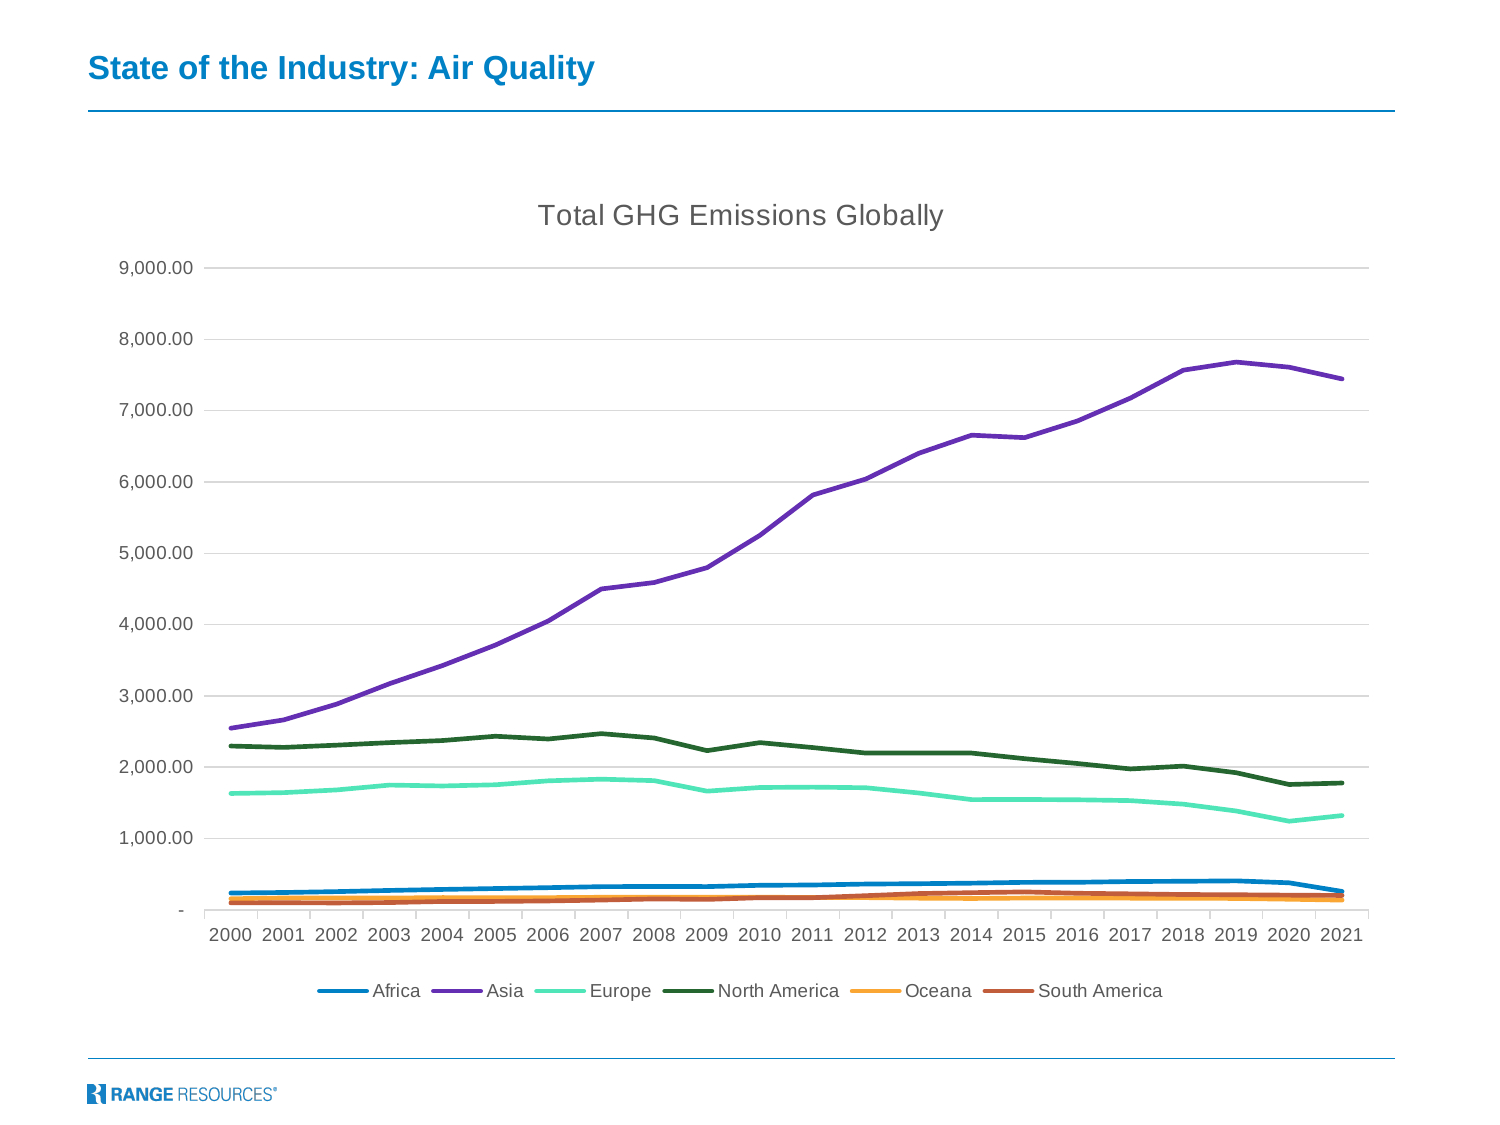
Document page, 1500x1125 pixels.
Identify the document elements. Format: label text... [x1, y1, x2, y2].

chart [87, 165, 1395, 1008]
title State of the Industry: Air Quality [87, 50, 1382, 87]
picture [87, 1084, 277, 1104]
